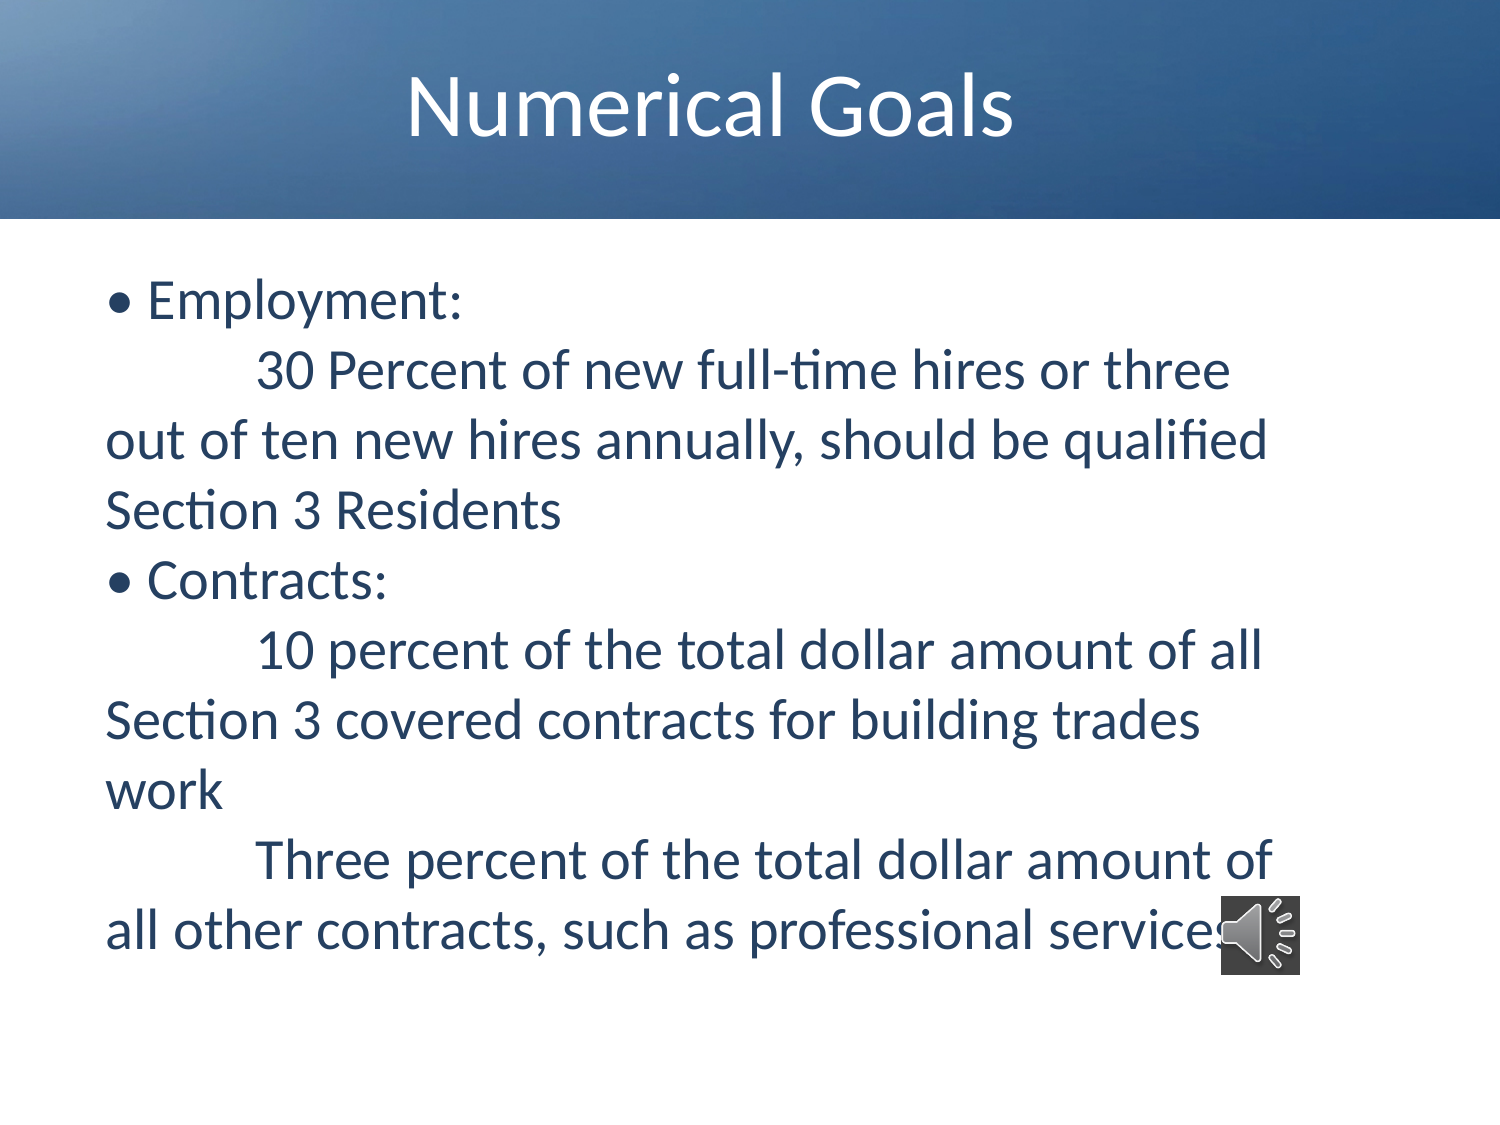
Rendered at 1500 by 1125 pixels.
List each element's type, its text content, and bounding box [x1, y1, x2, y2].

picture [0, 0, 1500, 219]
text_box • Employment: 30 Percent of new full-time hires or three out of ten new hires annually, should be qualified Section 3 Residents • Contracts: 10 percent of the total dollar amount of all Section 3 covered contracts for building trades work Three percent of the total dollar amount of all other contracts, such as professional services [90, 253, 1332, 969]
picture [1220, 895, 1301, 976]
